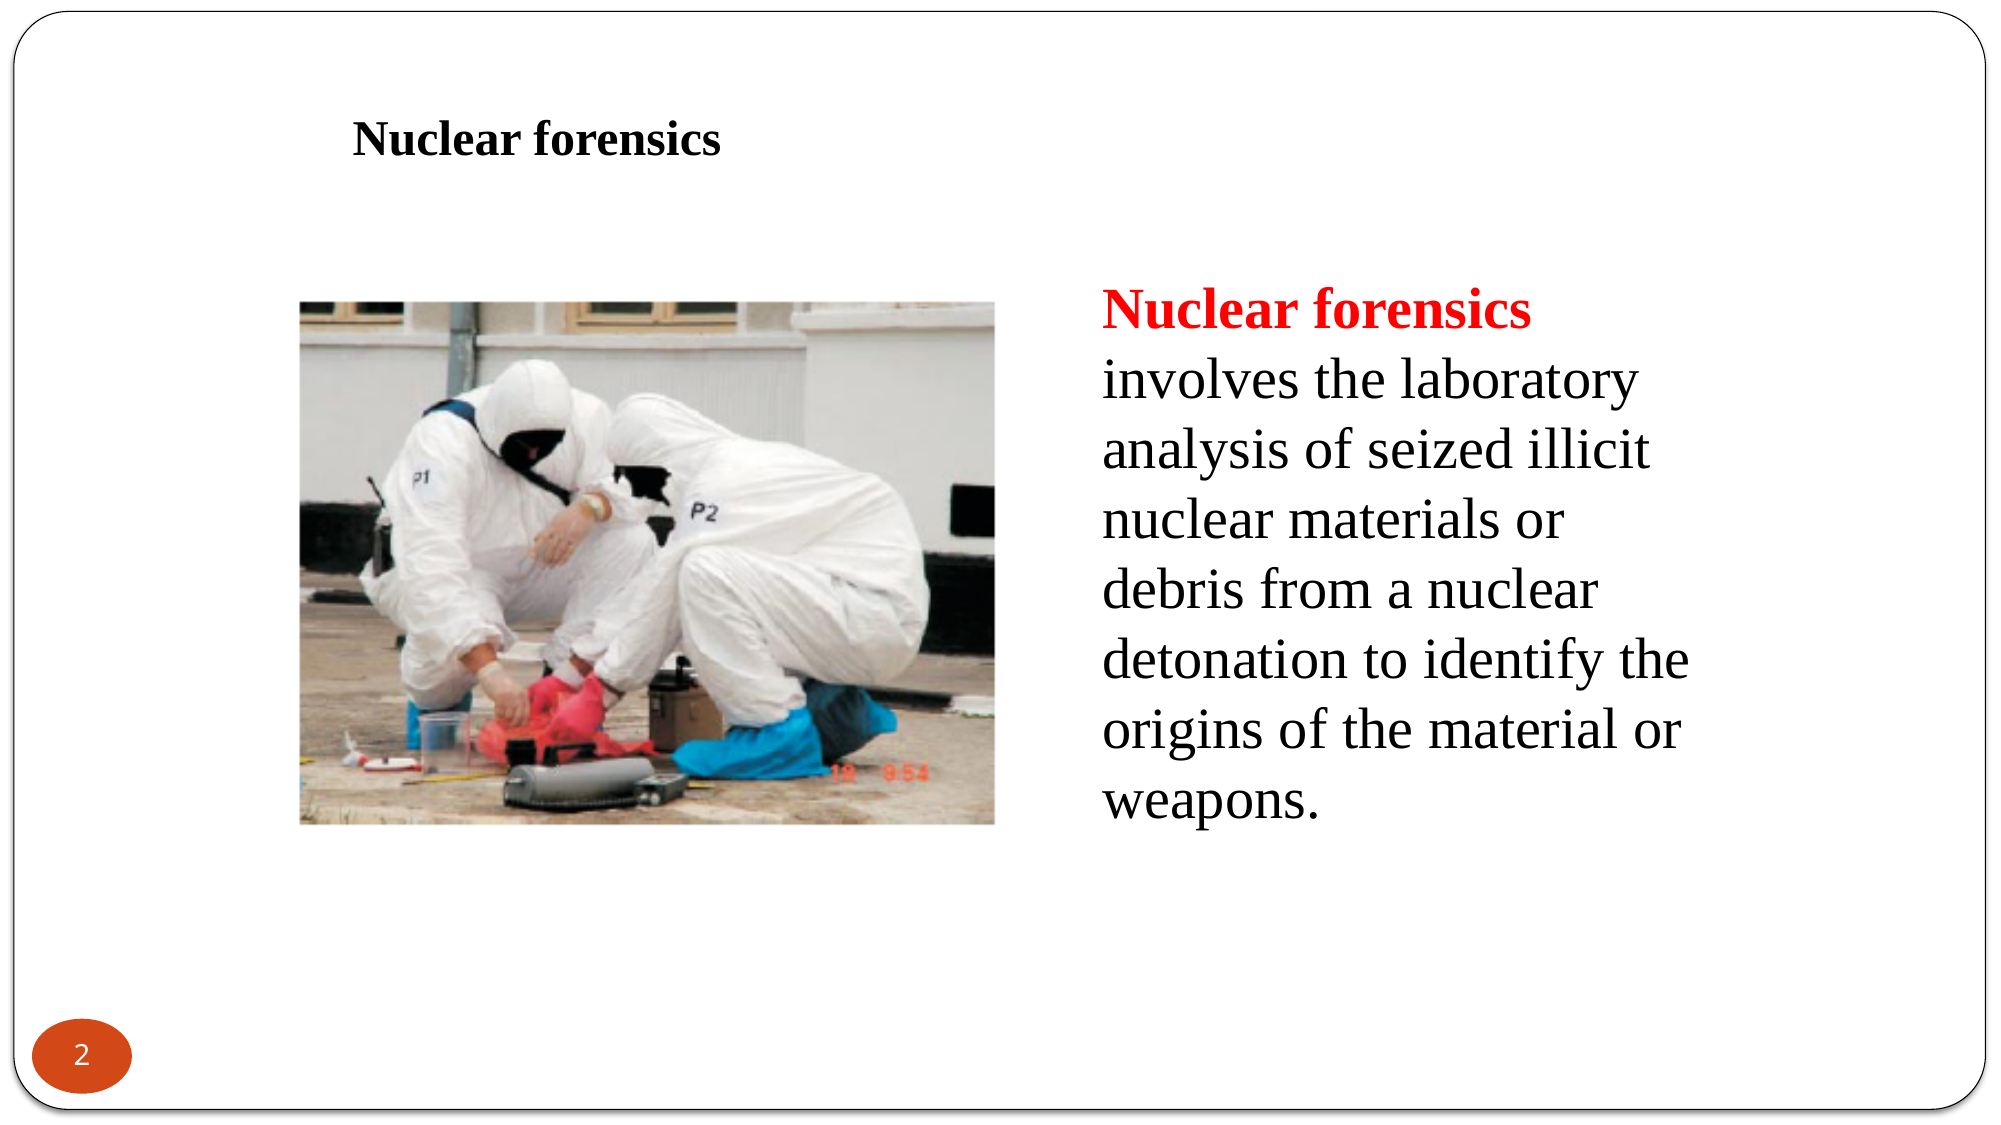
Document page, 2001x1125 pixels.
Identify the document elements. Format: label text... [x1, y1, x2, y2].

title Nuclear forensics [337, 37, 1613, 180]
picture [287, 287, 1013, 843]
slide_number 2 [31, 1018, 132, 1094]
text_box Nuclear forensics involves the laboratory analysis of seized illicit nuclear materials or debris from a nuclear detonation to identify the origins of the material or weapons. [999, 262, 1715, 837]
